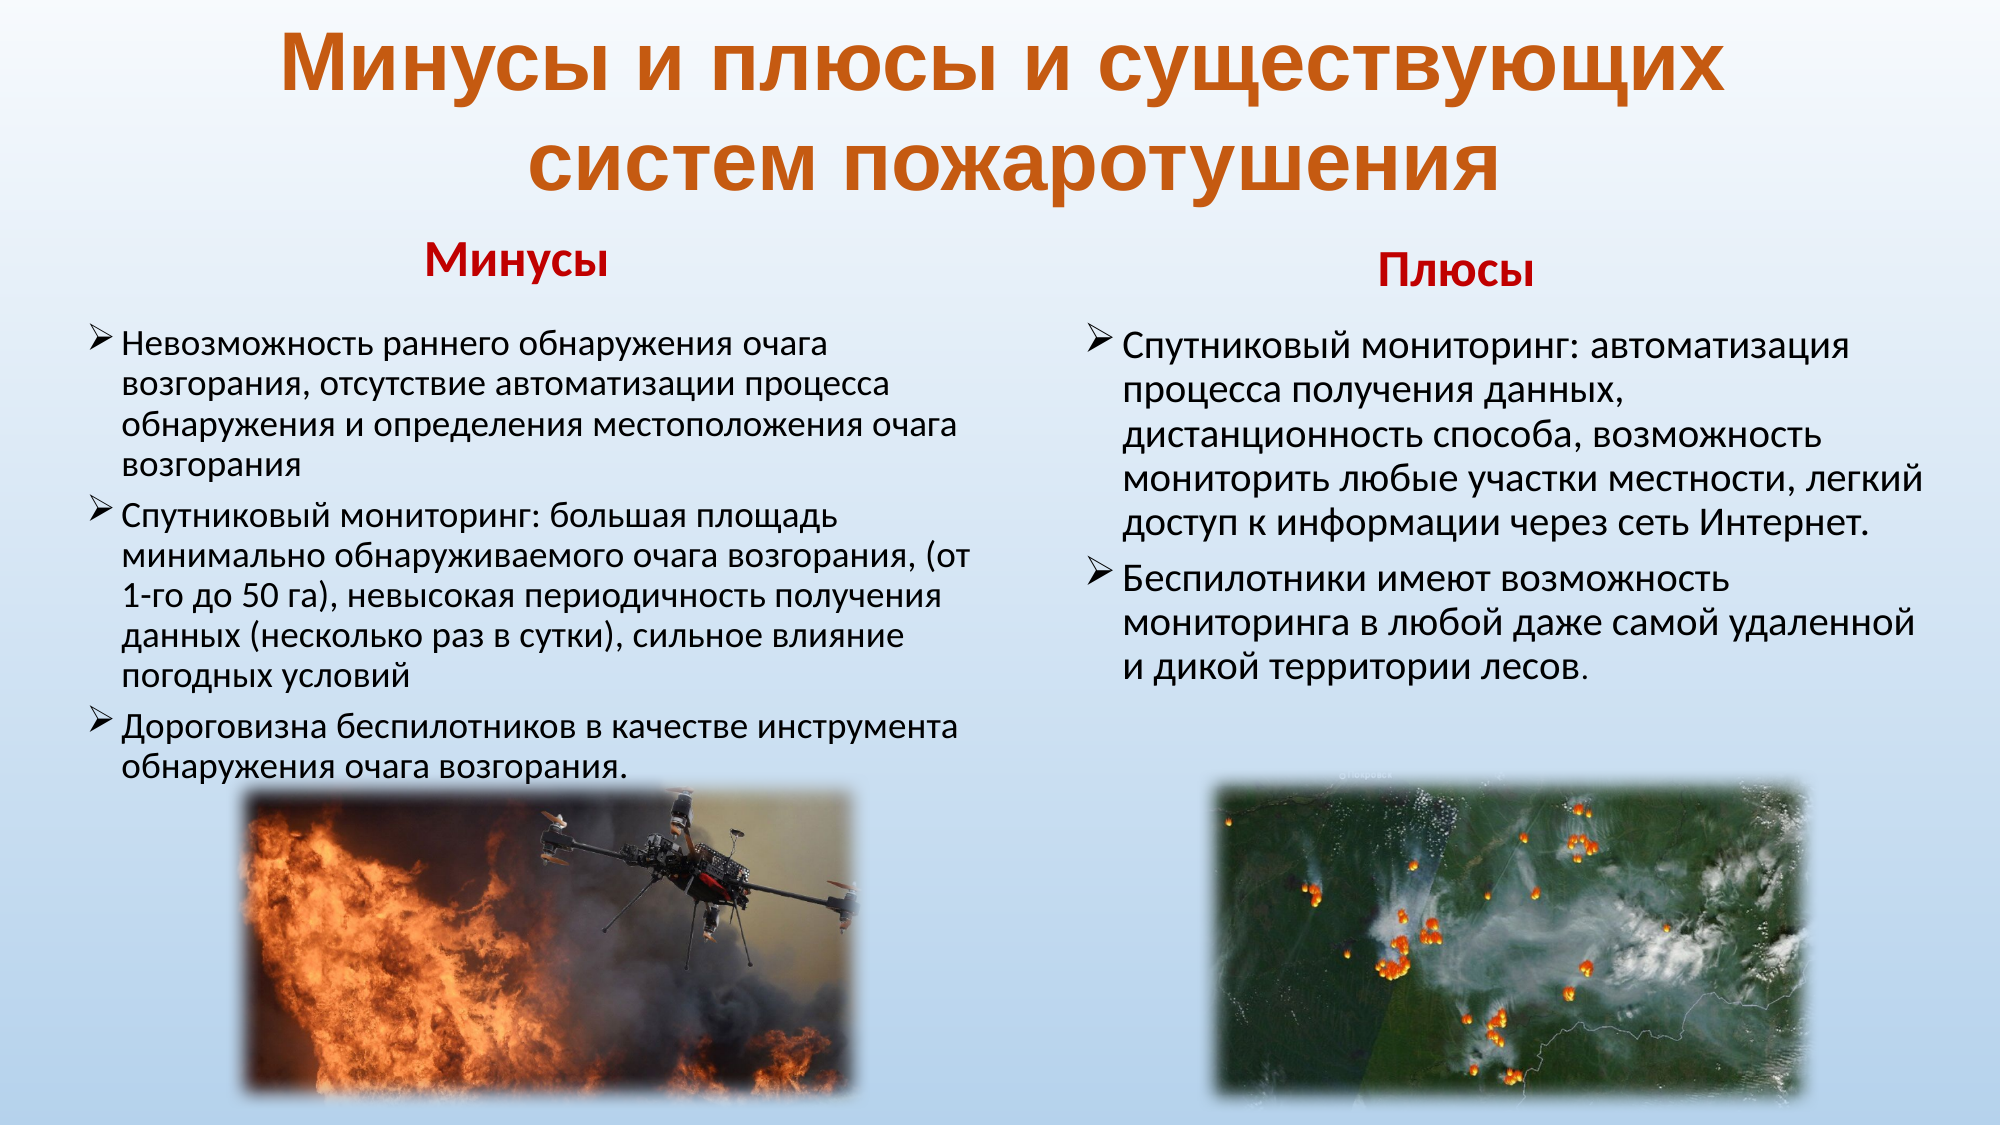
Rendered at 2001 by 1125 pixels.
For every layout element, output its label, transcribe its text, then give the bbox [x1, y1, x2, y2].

picture [226, 772, 870, 1110]
text_box Минусы [409, 217, 653, 295]
text_box Минусы и плюсы и существующих систем пожаротушения [264, 0, 1766, 215]
text_box Плюсы [1362, 226, 1607, 304]
list Невозможность раннего обнаружения очага возгорания, отсутствие автоматизации процесса обнаружения и определения местоположения очага возгорания Спутниковый мониторинг: большая площадь минимально обнаруживаемого очага возгорания, (от 1-го до 50 га), невысокая периодичность получения данных (несколько раз в сутки), сильное влияние погодных условий Дороговизна беспилотников в качестве инструмента обнаружения очага возгорания. [71, 316, 1025, 809]
list Спутниковый мониторинг: автоматизация процесса получения данных, дистанционность способа, возможность мониторить любые участки местности, легкий доступ к информации через сеть Интернет. Беспилотники имеют возможность мониторинга в любой даже самой удаленной и дикой территории лесов. [1069, 316, 1947, 730]
picture [1197, 768, 1819, 1113]
